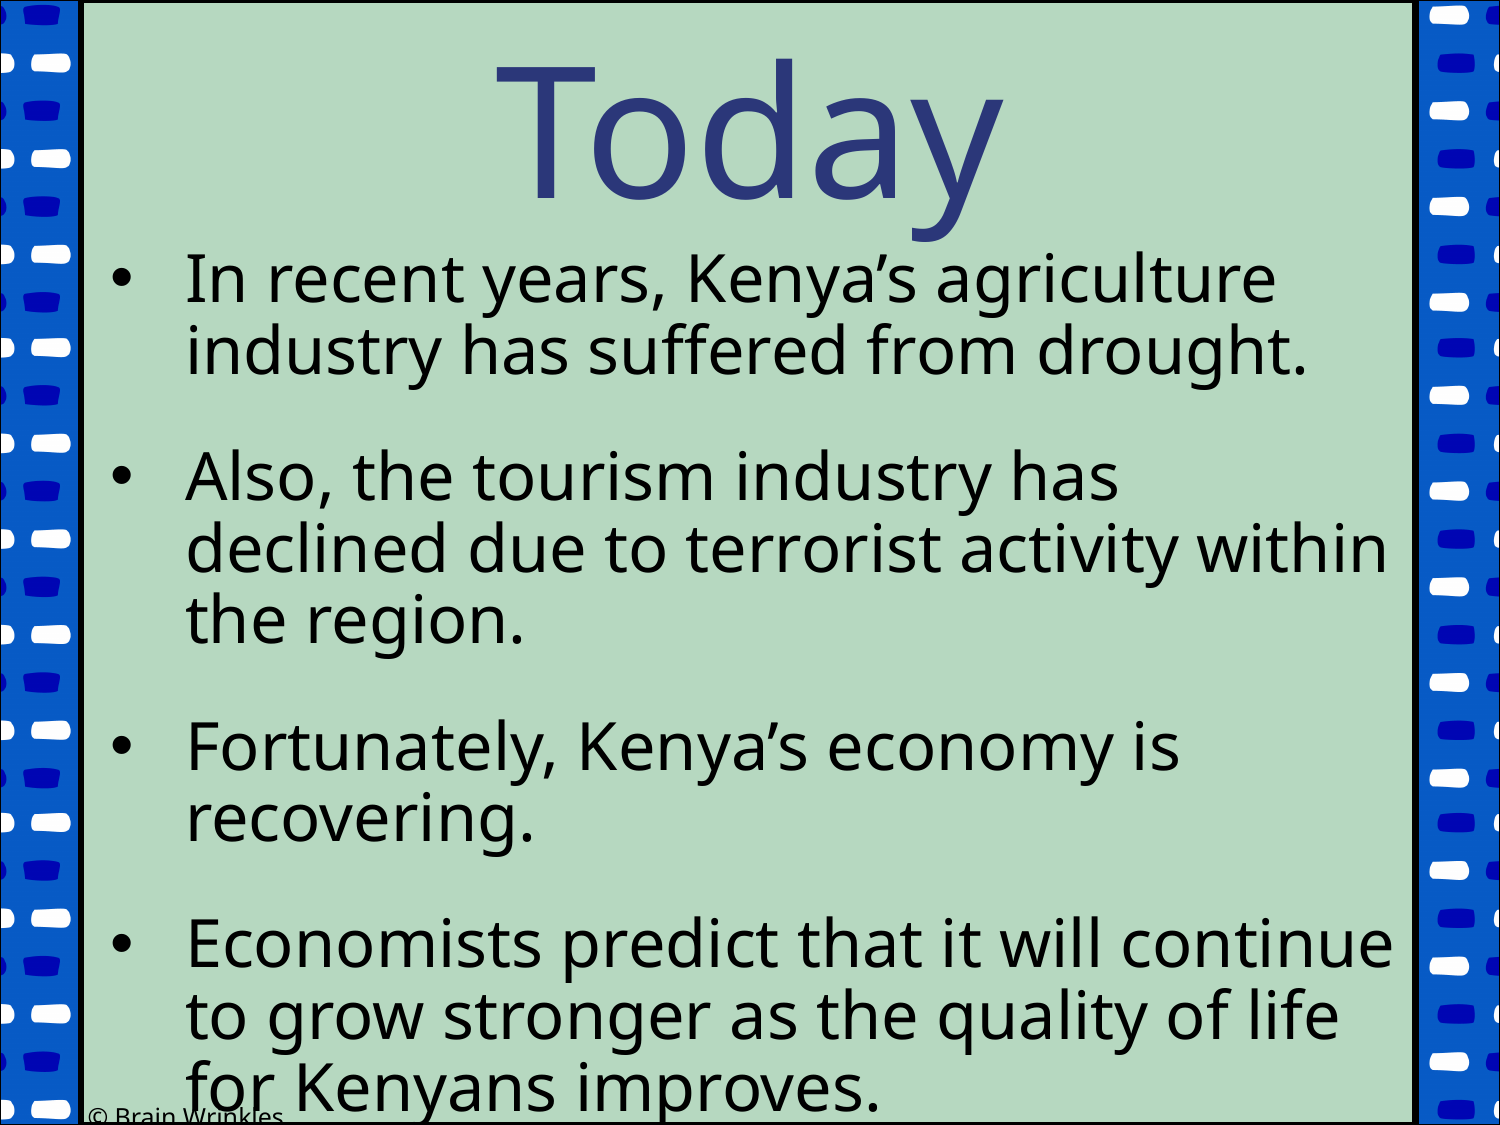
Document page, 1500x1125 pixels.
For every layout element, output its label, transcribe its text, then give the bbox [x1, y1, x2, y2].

text_box Today [484, 9, 1016, 242]
text_box In recent years, Kenya’s agriculture industry has suffered from drought. Also, the tourism industry has declined due to terrorist activity within the region. Fortunately, Kenya’s economy is recovering. Economists predict that it will continue to grow stronger as the quality of life for Kenyans improves. [95, 237, 1416, 1125]
text_box © Brain Wrinkles [72, 1093, 508, 1125]
text_box [0, 0, 80, 1125]
text_box [80, 0, 1417, 1125]
text_box [1417, 0, 1500, 1125]
